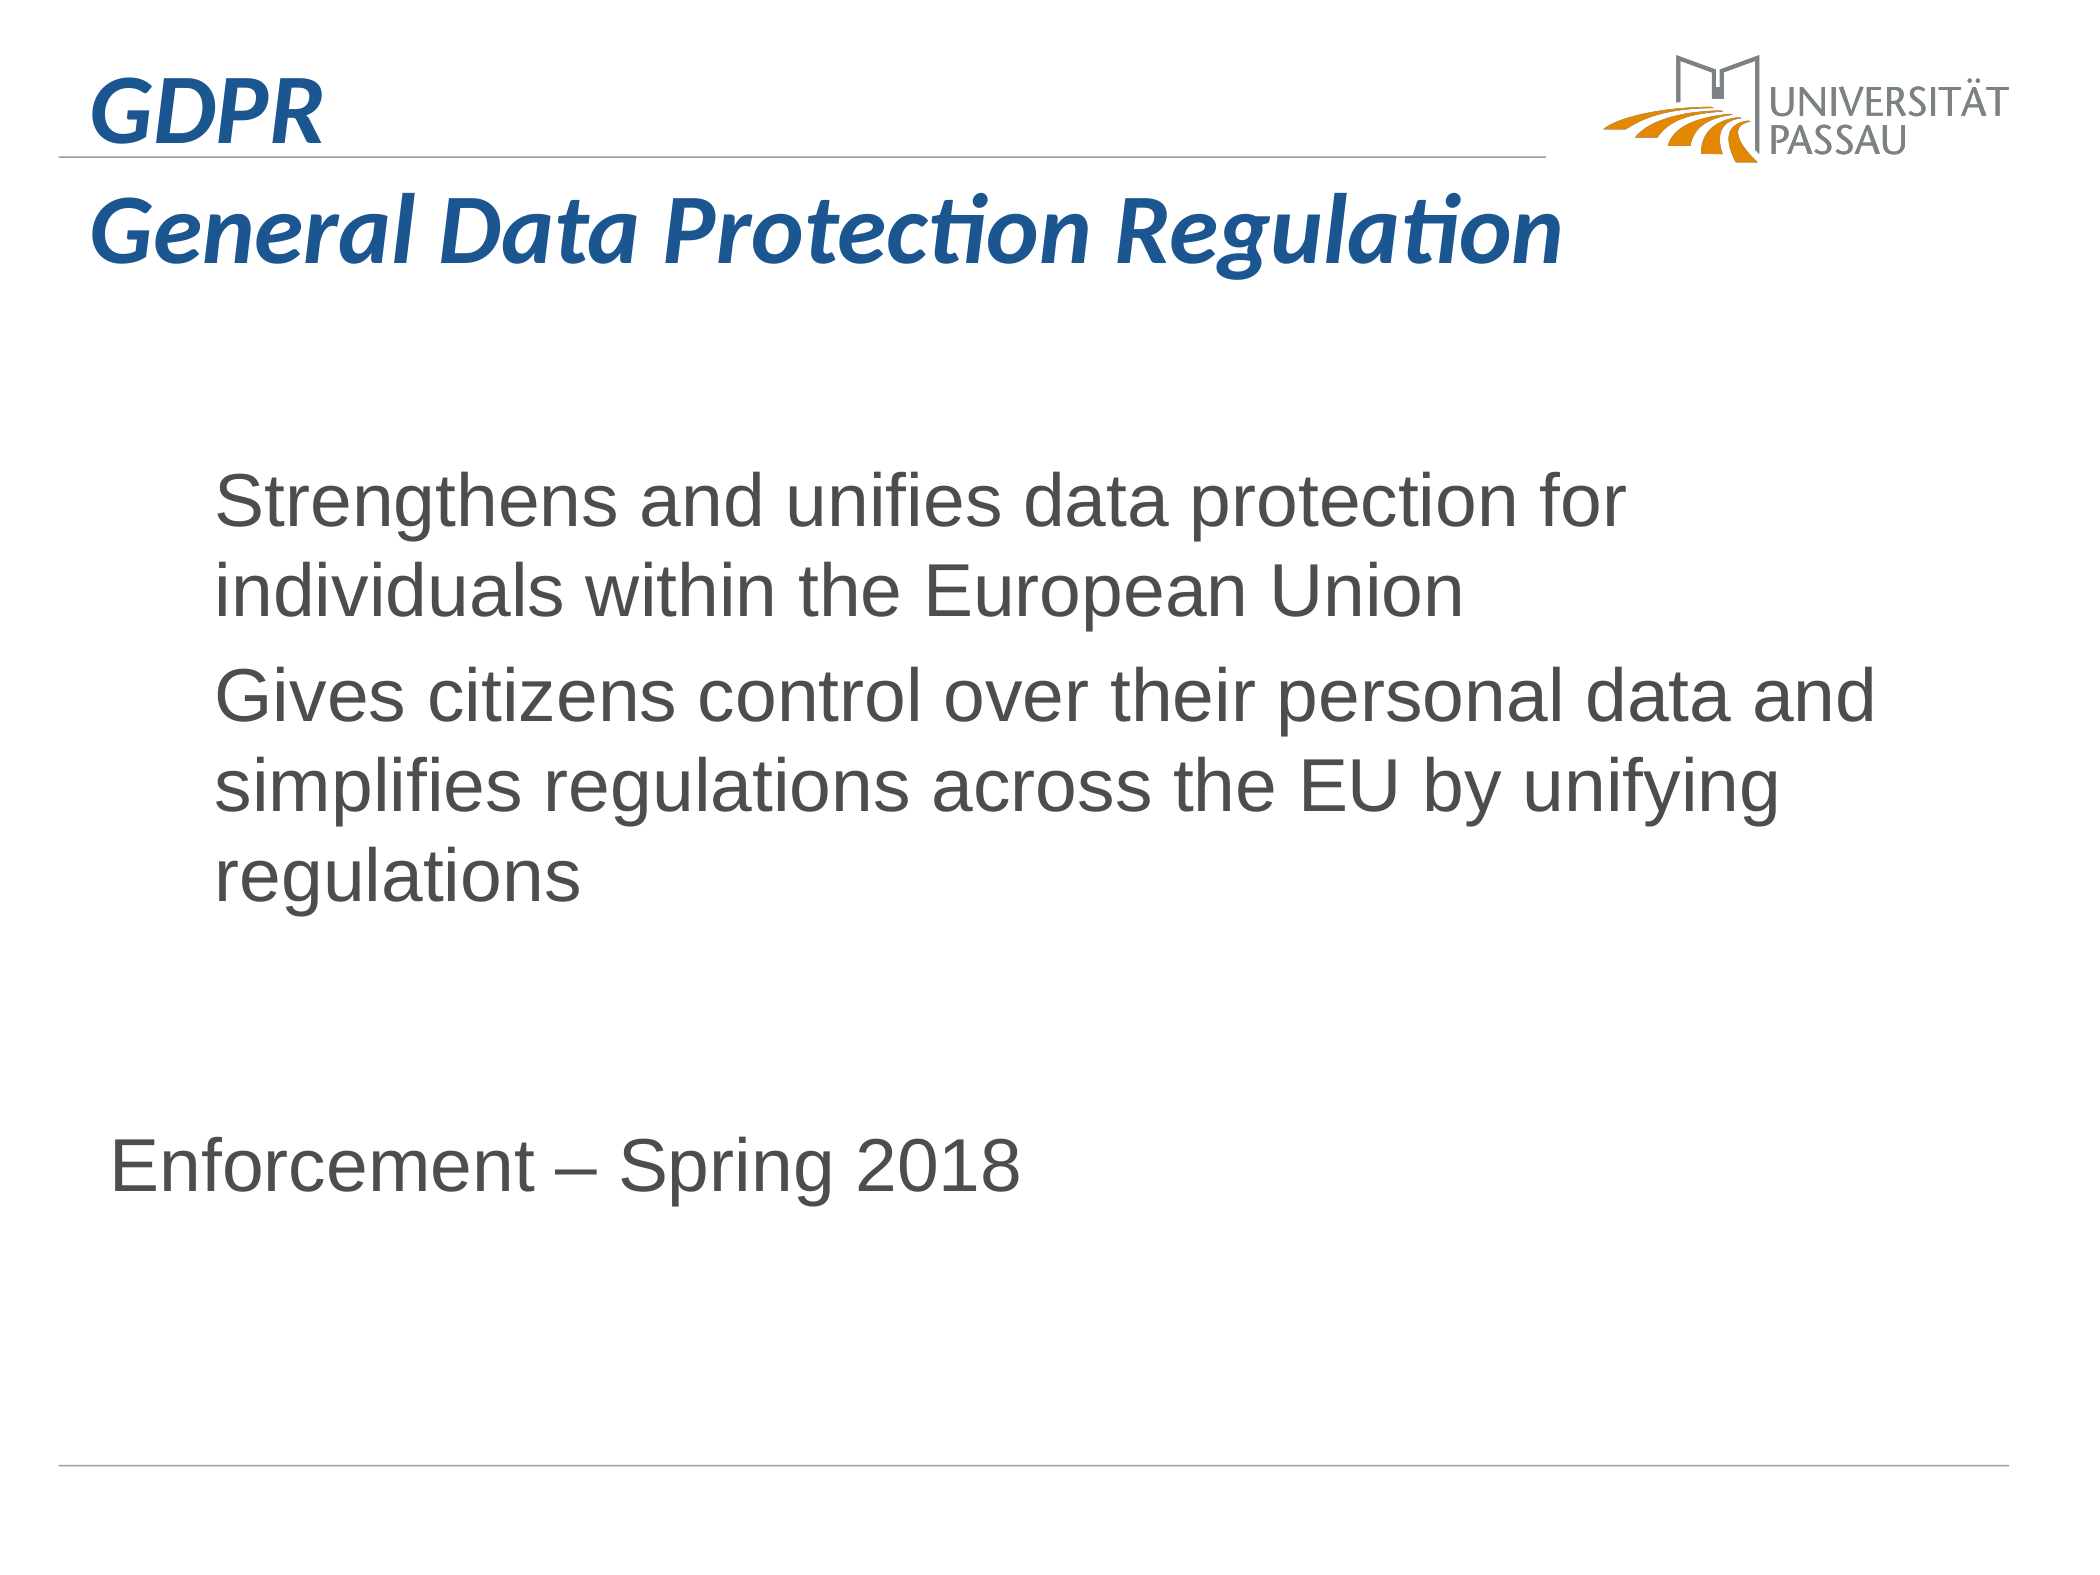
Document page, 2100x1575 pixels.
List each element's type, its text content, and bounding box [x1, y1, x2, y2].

list Strengthens and unifies data protection for individuals within the European Union Gives citizens control over their personal data and simplifies regulations across the EU by unifying regulations Enforcement – Spring 2018 [74, 291, 2010, 1367]
title GDPR General Data Protection Regulation [74, 176, 1674, 291]
picture [1603, 55, 2009, 163]
